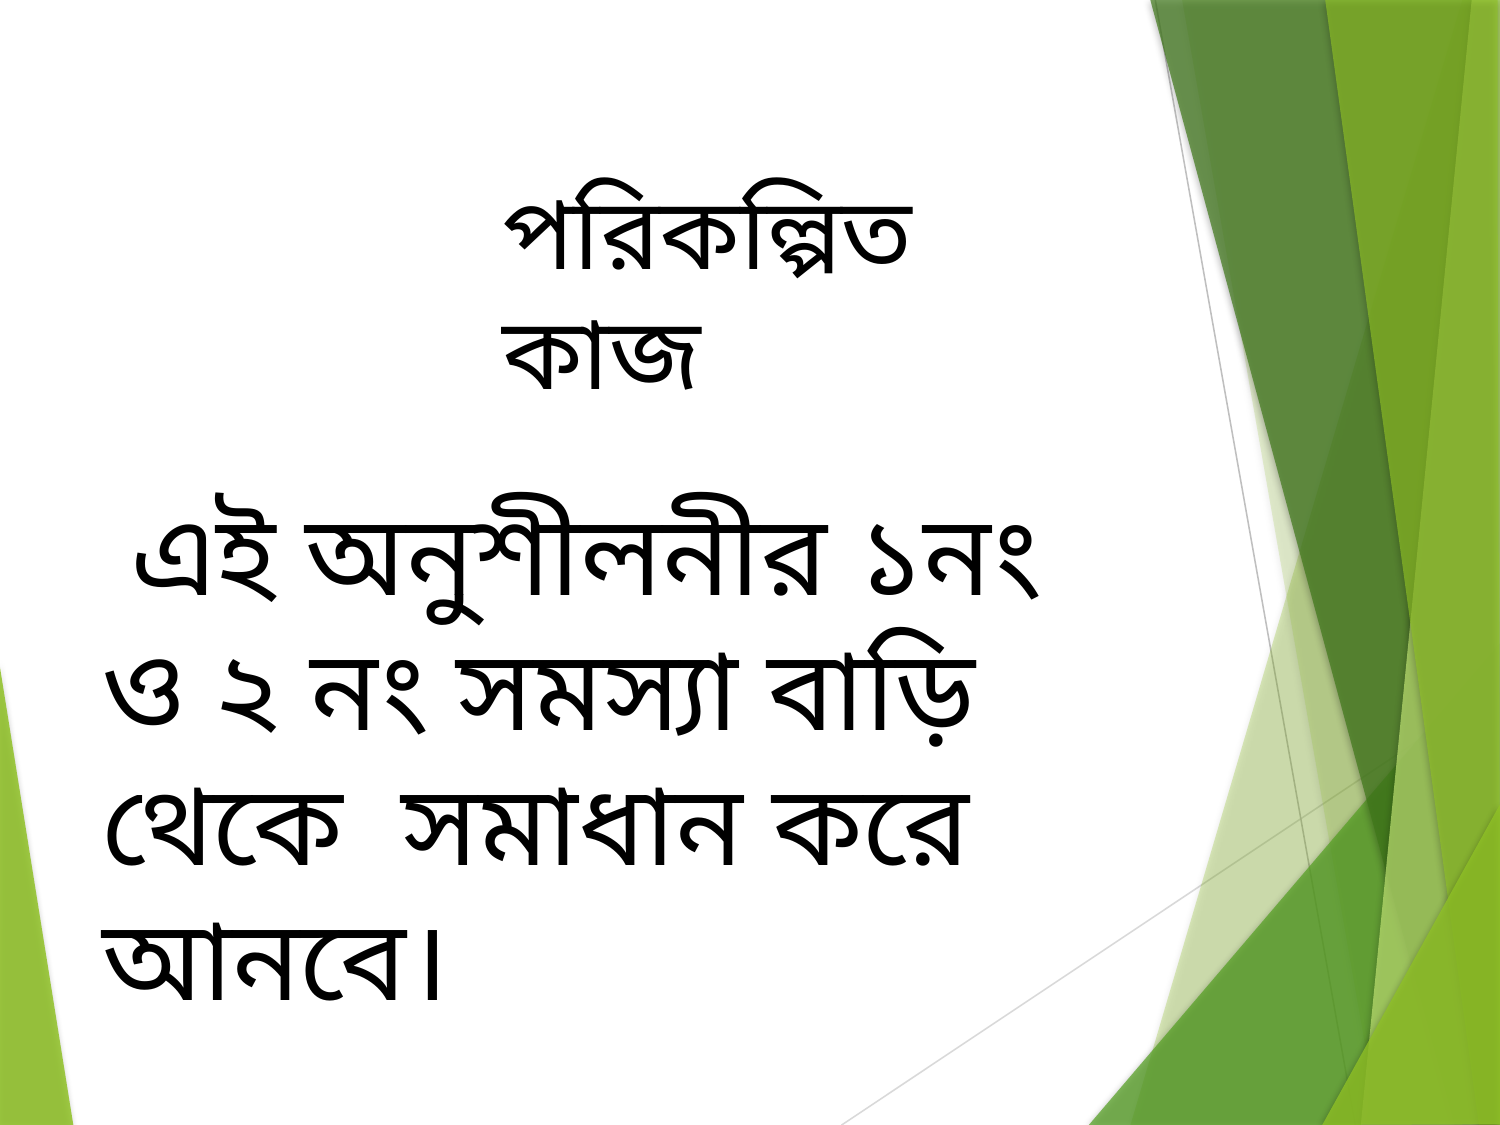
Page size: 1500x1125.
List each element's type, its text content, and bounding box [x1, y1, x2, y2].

text_box এই অনুশীলনীর ১নং ও ২ নং সমস্যা বাড়ি থেকে সমাধান করে আনবে। [87, 475, 1126, 1031]
text_box পরিকল্পিত কাজ [487, 162, 1063, 418]
